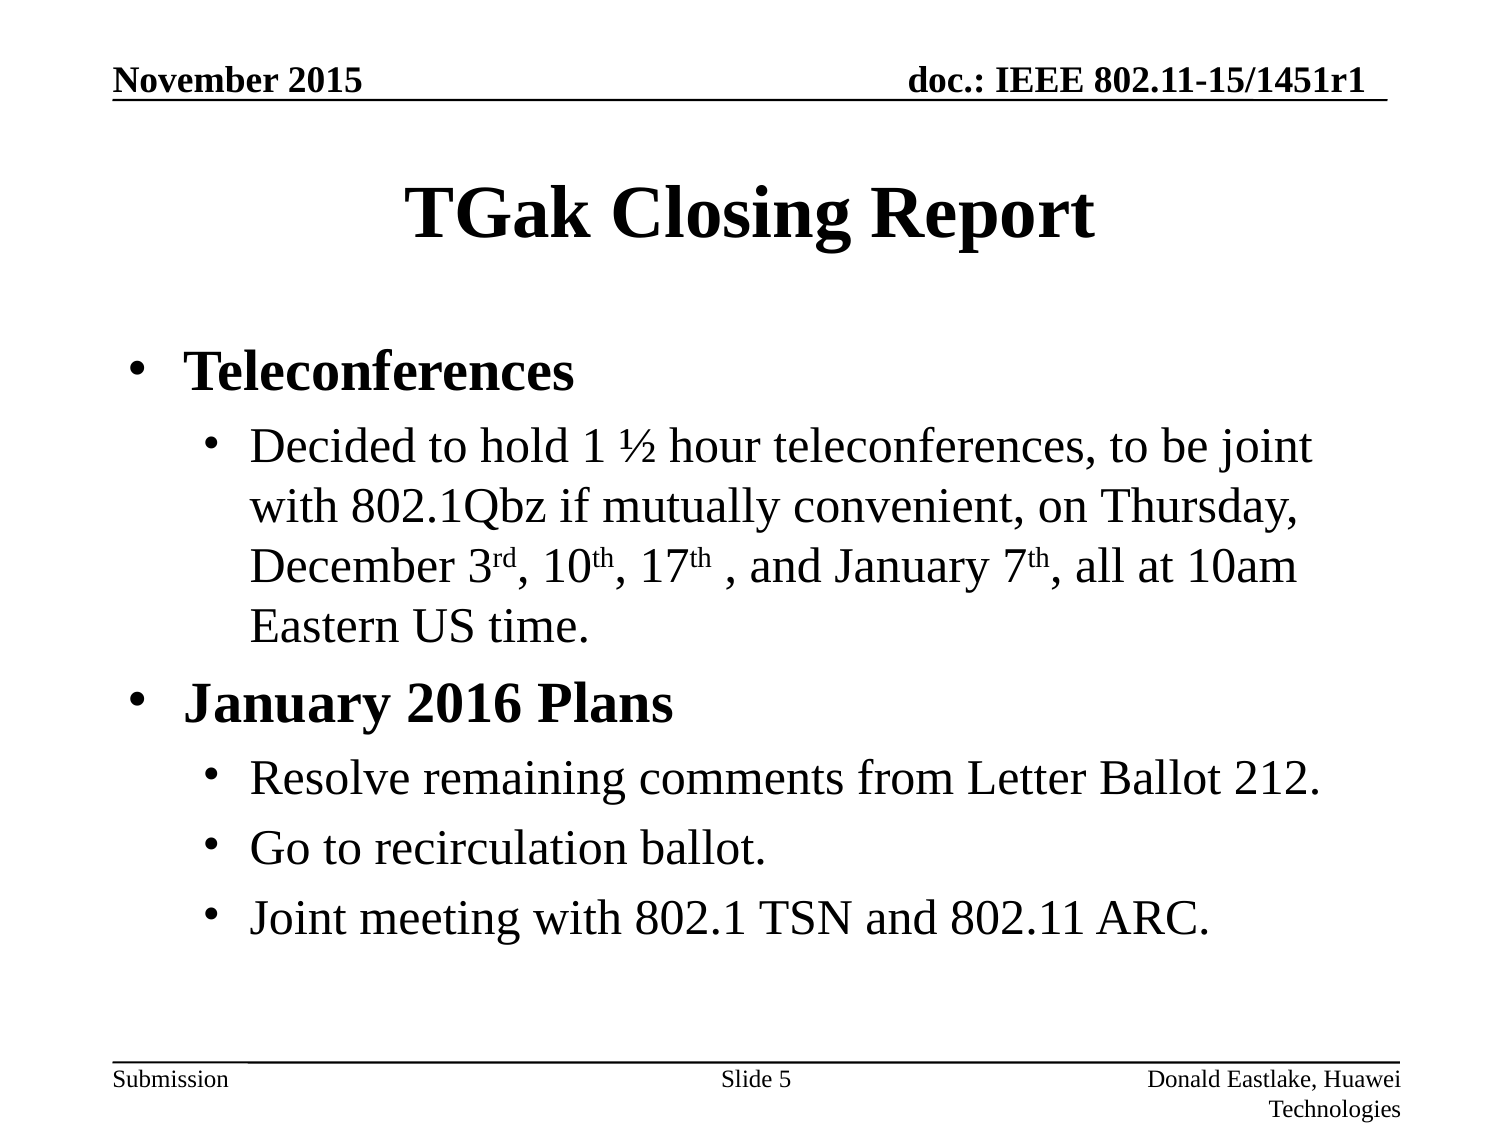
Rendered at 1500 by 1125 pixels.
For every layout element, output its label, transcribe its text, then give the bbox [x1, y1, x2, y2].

footer Donald Eastlake, Huawei Technologies [1047, 1061, 1402, 1093]
slide_number Slide 5 [712, 1061, 800, 1093]
list Teleconferences Decided to hold 1 ½ hour teleconferences, to be joint with 802.1Qbz if mutually convenient, on Thursday, December 3rd, 10th, 17th , and January 7th, all at 10am Eastern US time. January 2016 Plans Resolve remaining comments from Letter Ballot 212. Go to recirculation ballot. Joint meeting with 802.1 TSN and 802.11 ARC. [112, 324, 1388, 1001]
title TGak Closing Report [112, 111, 1388, 303]
